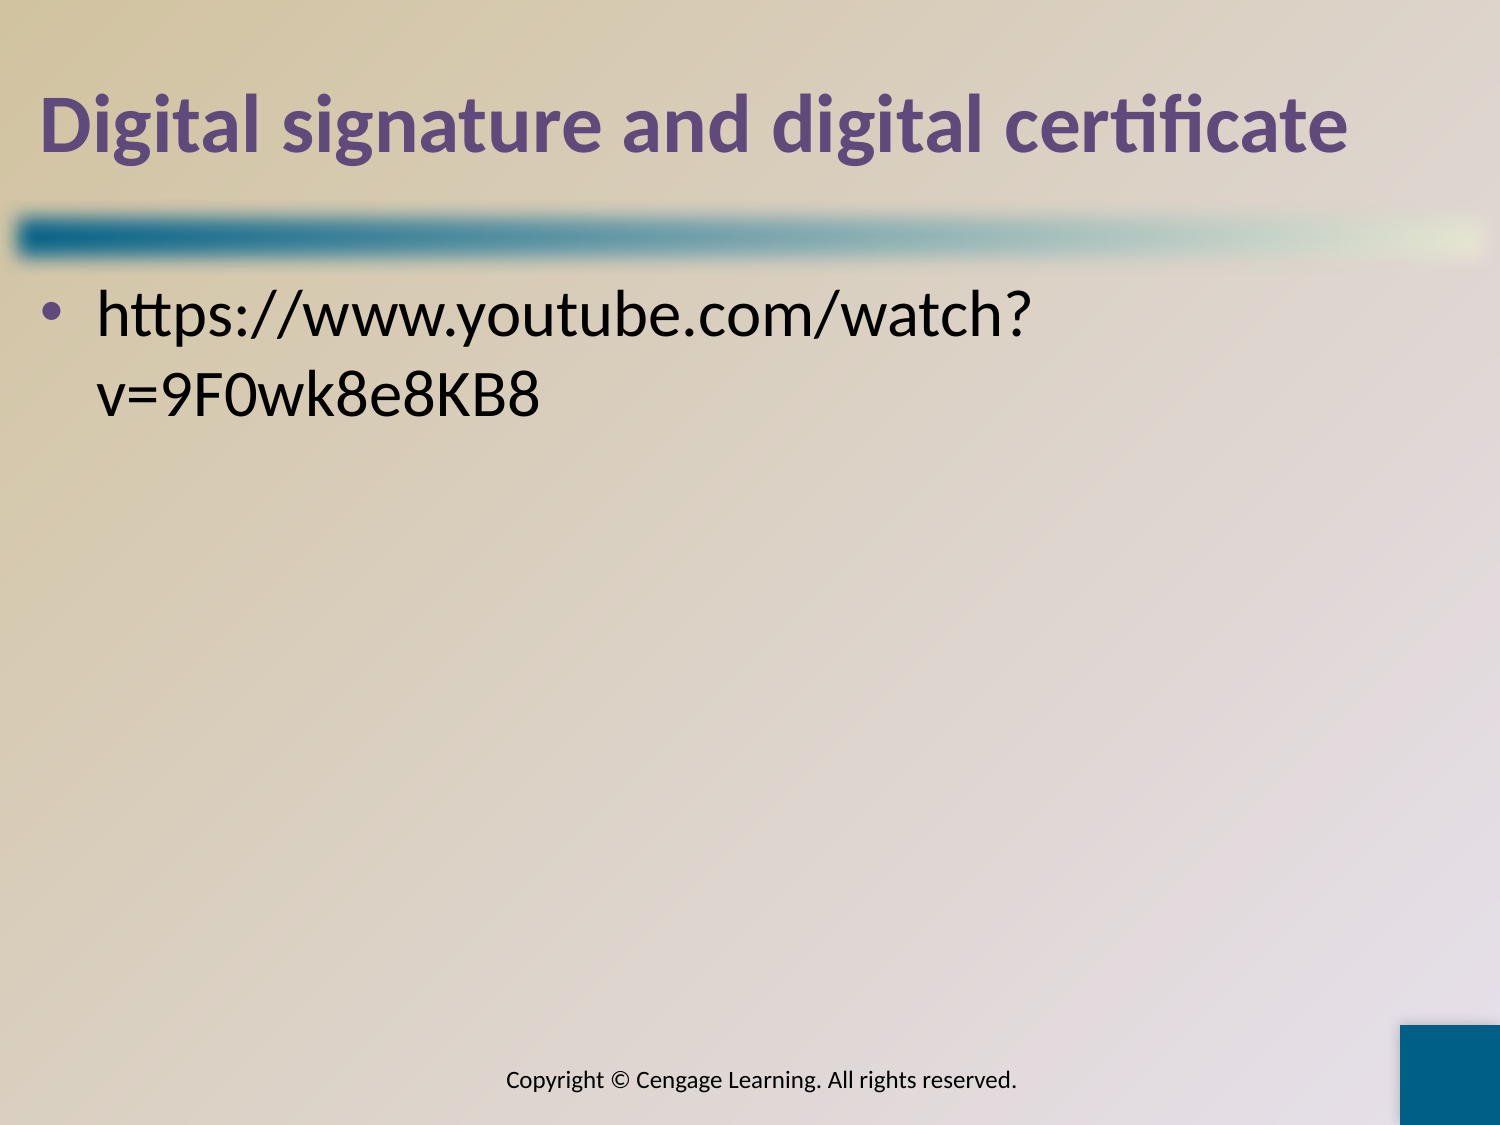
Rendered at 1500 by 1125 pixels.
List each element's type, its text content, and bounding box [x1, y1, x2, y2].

list https://www.youtube.com/watch?v=9F0wk8e8KB8 [24, 262, 1475, 1025]
title Digital signature and digital certificate [24, 24, 1475, 213]
footer Copyright © Cengage Learning. All rights reserved. [450, 1036, 1075, 1120]
